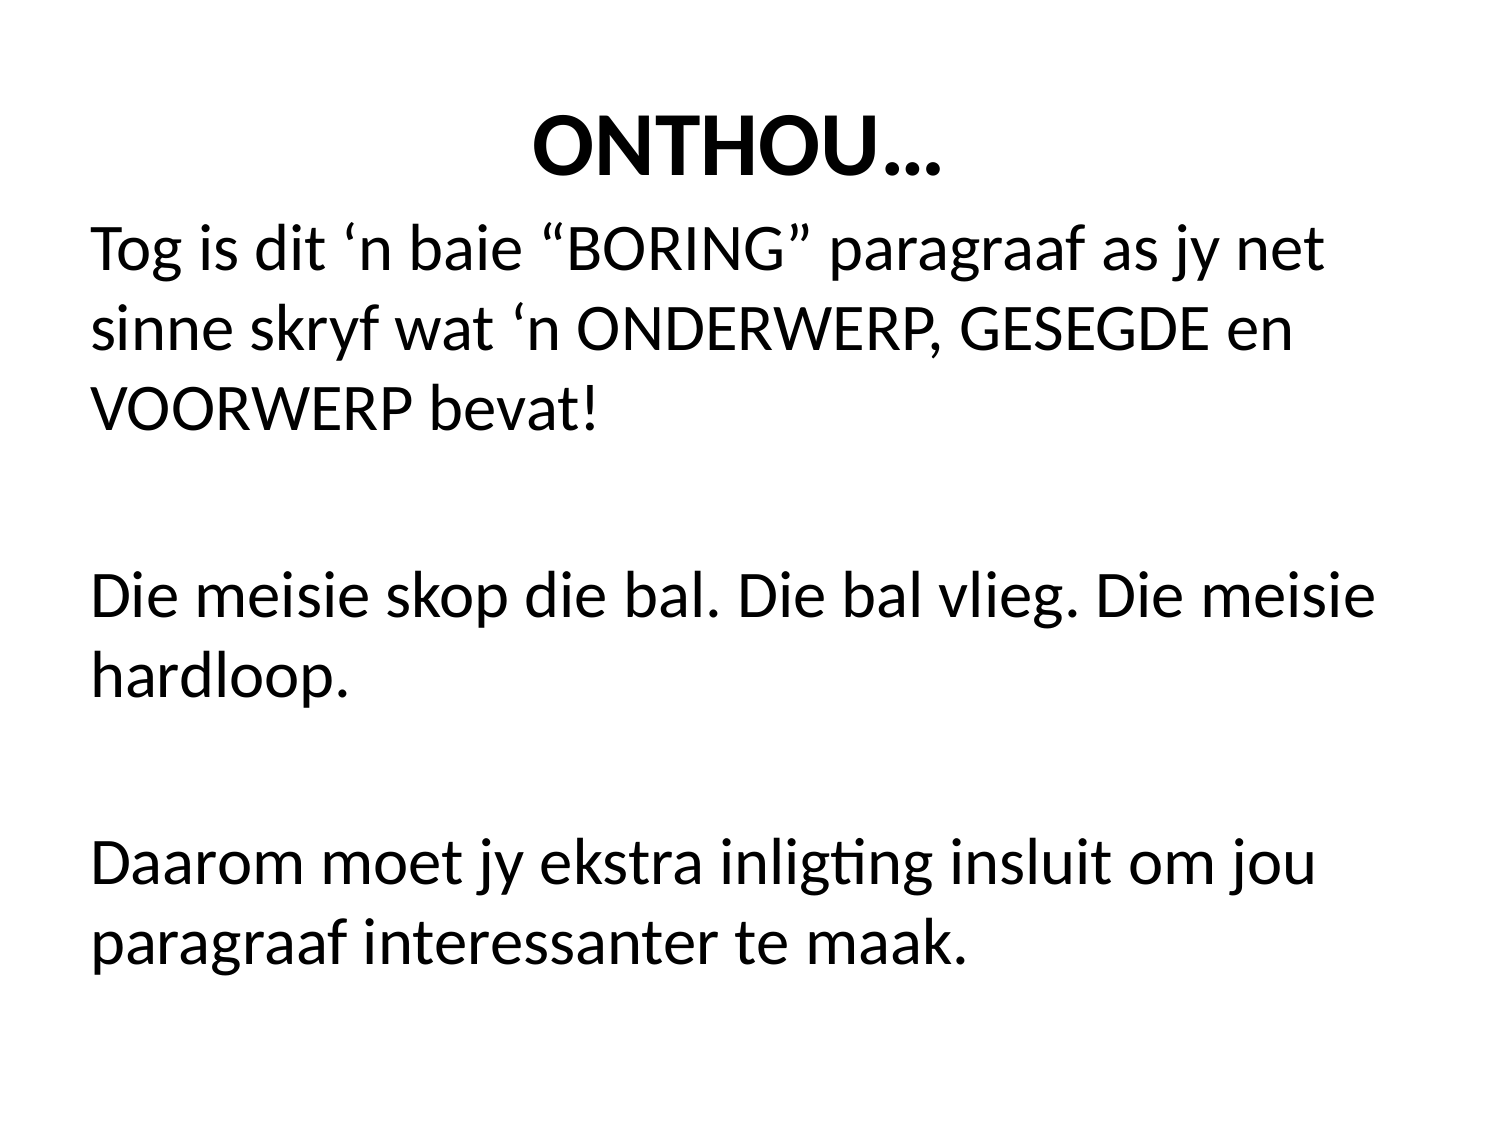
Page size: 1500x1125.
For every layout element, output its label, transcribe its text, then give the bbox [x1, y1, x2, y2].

title ONTHOU… [75, 45, 1425, 196]
list Tog is dit ‘n baie “BORING” paragraaf as jy net sinne skryf wat ‘n ONDERWERP, GESEGDE en VOORWERP bevat! Die meisie skop die bal. Die bal vlieg. Die meisie hardloop. Daarom moet jy ekstra inligting insluit om jou paragraaf interessanter te maak. [75, 196, 1425, 1005]
